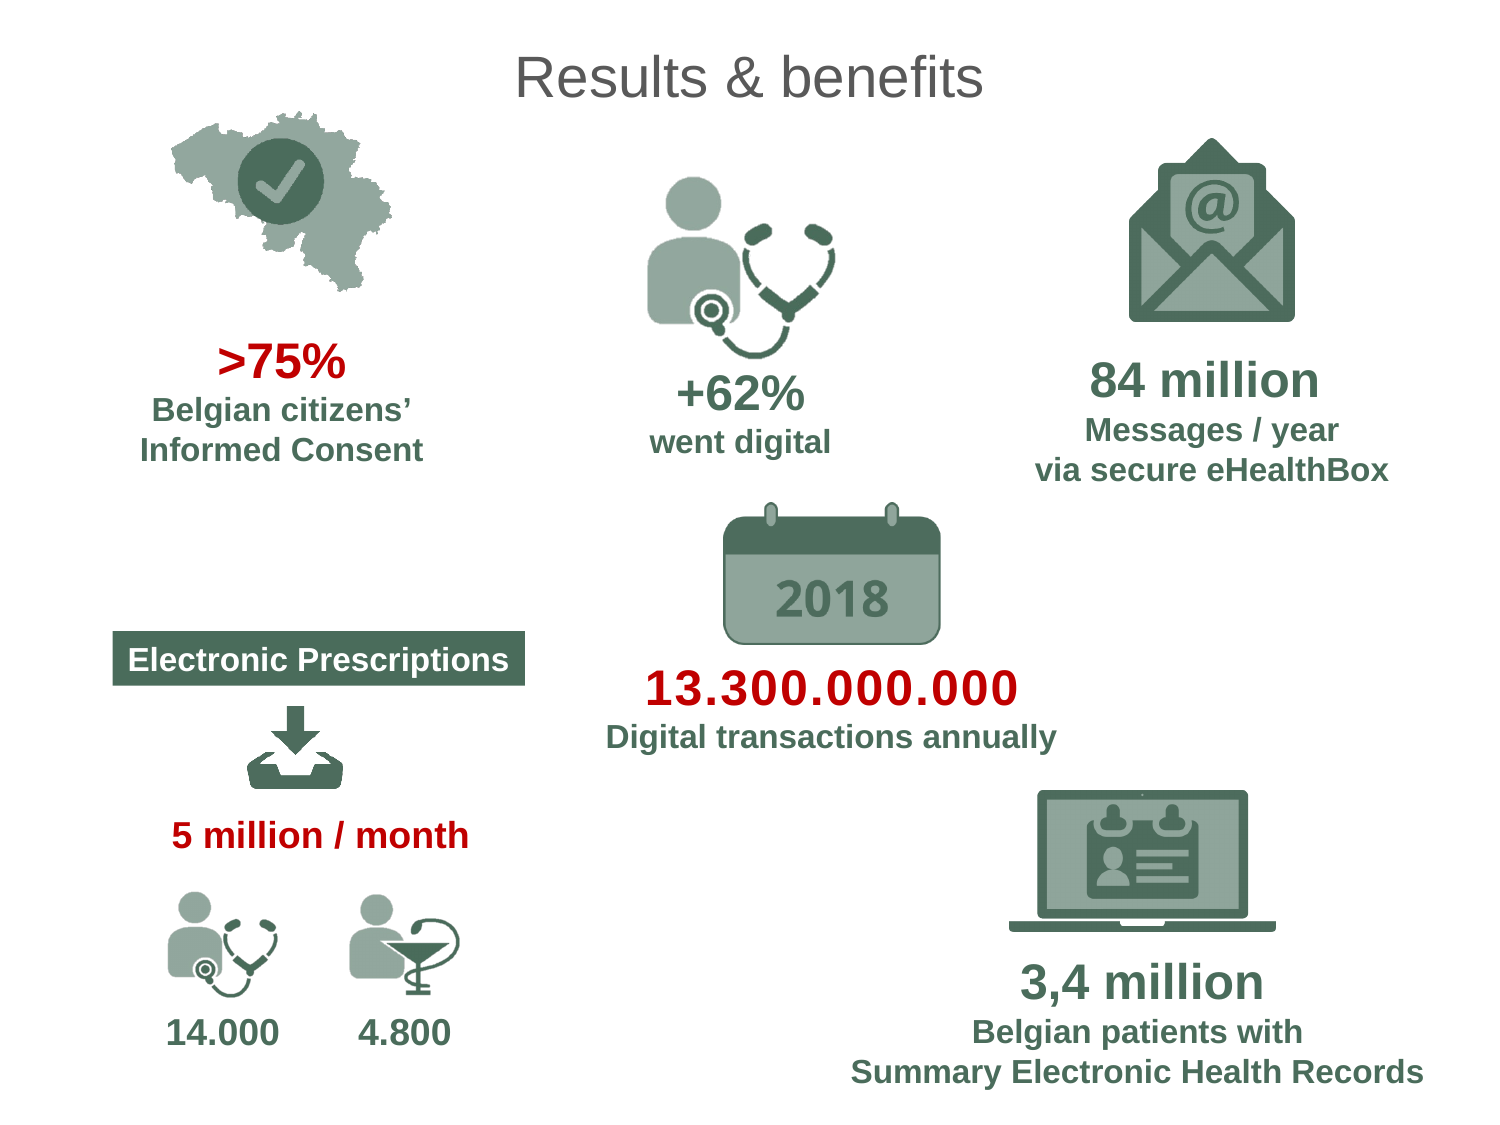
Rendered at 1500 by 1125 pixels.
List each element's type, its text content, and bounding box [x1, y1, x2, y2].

text_box Electronic Prescriptions [112, 631, 525, 686]
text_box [342, 885, 468, 1062]
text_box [149, 885, 296, 1062]
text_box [155, 701, 487, 865]
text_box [831, 789, 1454, 1100]
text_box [1017, 137, 1407, 498]
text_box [587, 502, 1077, 764]
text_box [122, 111, 442, 478]
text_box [632, 165, 850, 469]
title Results & benefits [0, 0, 1500, 149]
